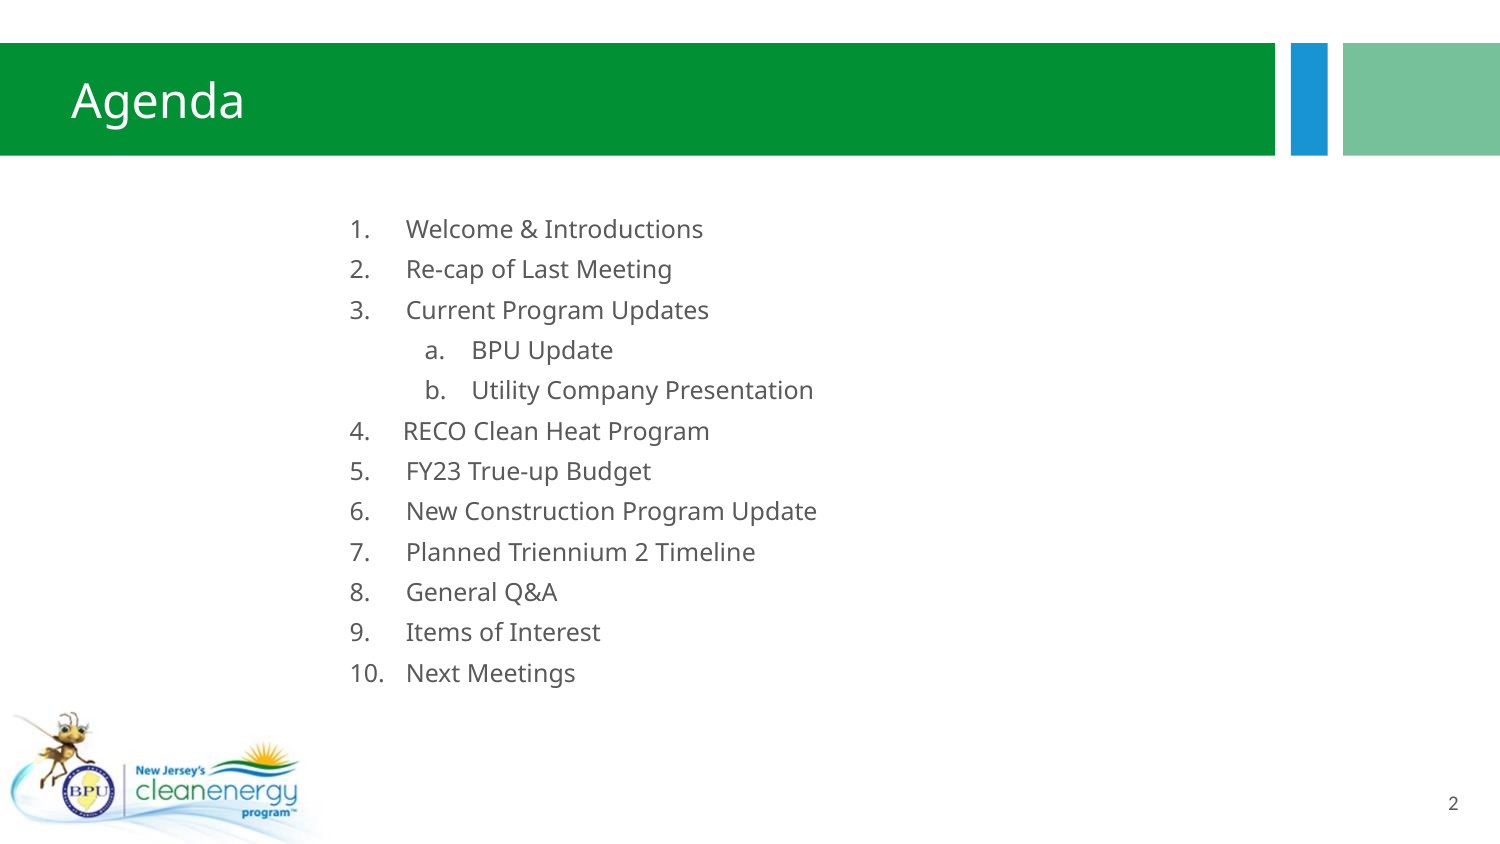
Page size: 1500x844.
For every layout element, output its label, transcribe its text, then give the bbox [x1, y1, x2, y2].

title Agenda [0, 46, 958, 160]
slide_number 2 [1135, 782, 1474, 827]
picture [0, 0, 1500, 844]
text_box Welcome & Introductions Re-cap of Last Meeting Current Program Updates BPU Update Utility Company Presentation RECO Clean Heat Program FY23 True-up Budget New Construction Program Update Planned Triennium 2 Timeline General Q&A Items of Interest Next Meetings [334, 205, 1425, 695]
